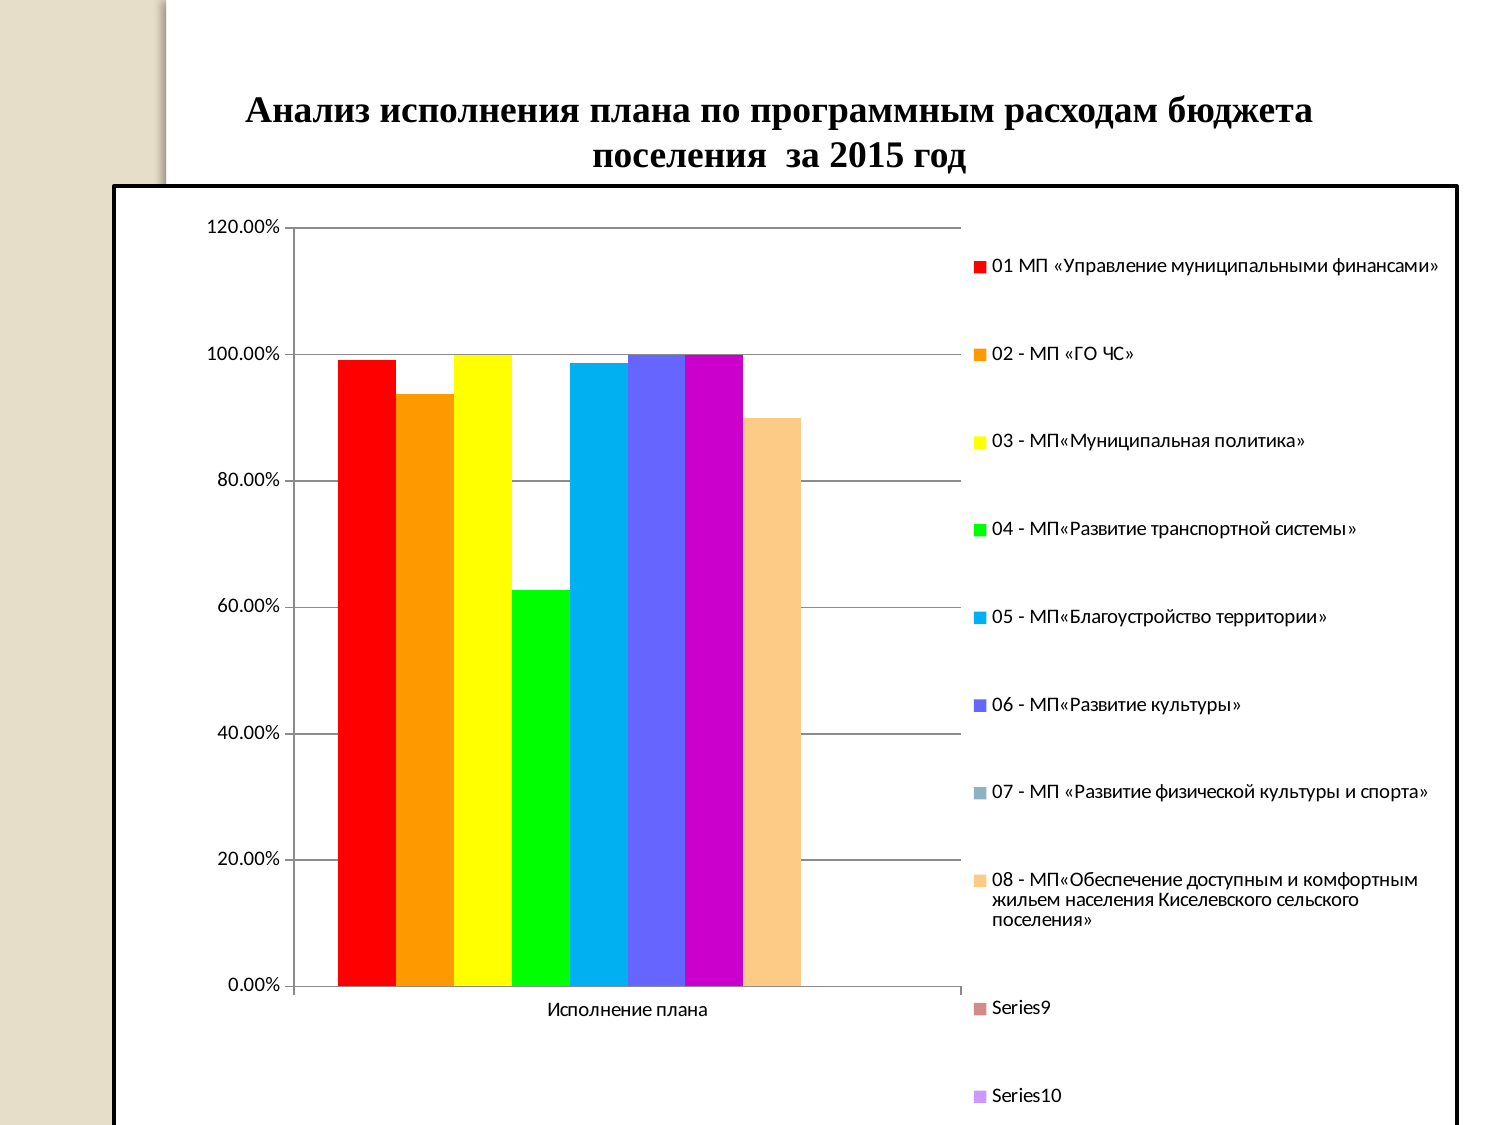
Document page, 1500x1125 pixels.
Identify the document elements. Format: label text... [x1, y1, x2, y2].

chart [111, 183, 1459, 1125]
text_box Анализ исполнения плана по программным расходам бюджета поселения за 2015 год [206, 78, 1353, 180]
